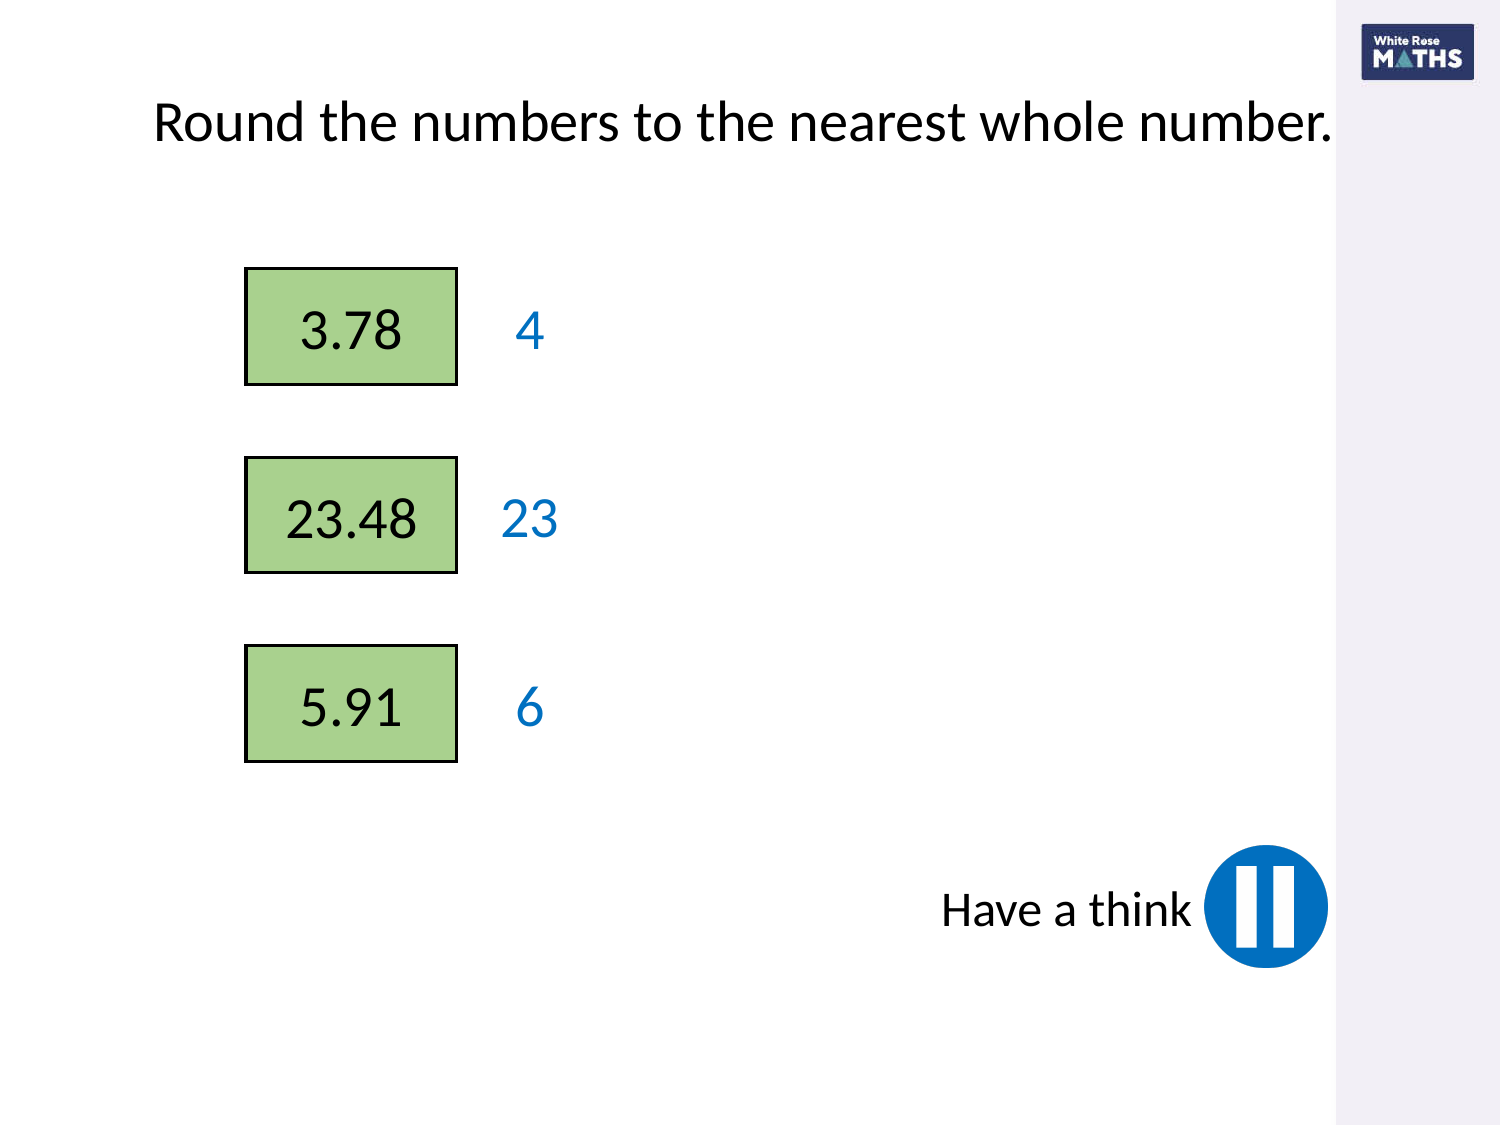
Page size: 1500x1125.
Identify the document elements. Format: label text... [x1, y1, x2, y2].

text_box 4 [500, 283, 560, 369]
picture [0, 0, 1500, 1125]
text_box 5.91 [245, 645, 458, 762]
text_box 23.48 [245, 456, 458, 574]
text_box 23 [485, 472, 575, 557]
text_box 6 [500, 660, 560, 746]
text_box 3.78 [245, 267, 458, 385]
text_box Round the numbers to the nearest whole number. [138, 75, 1351, 160]
text_box Have a think [926, 868, 1204, 944]
